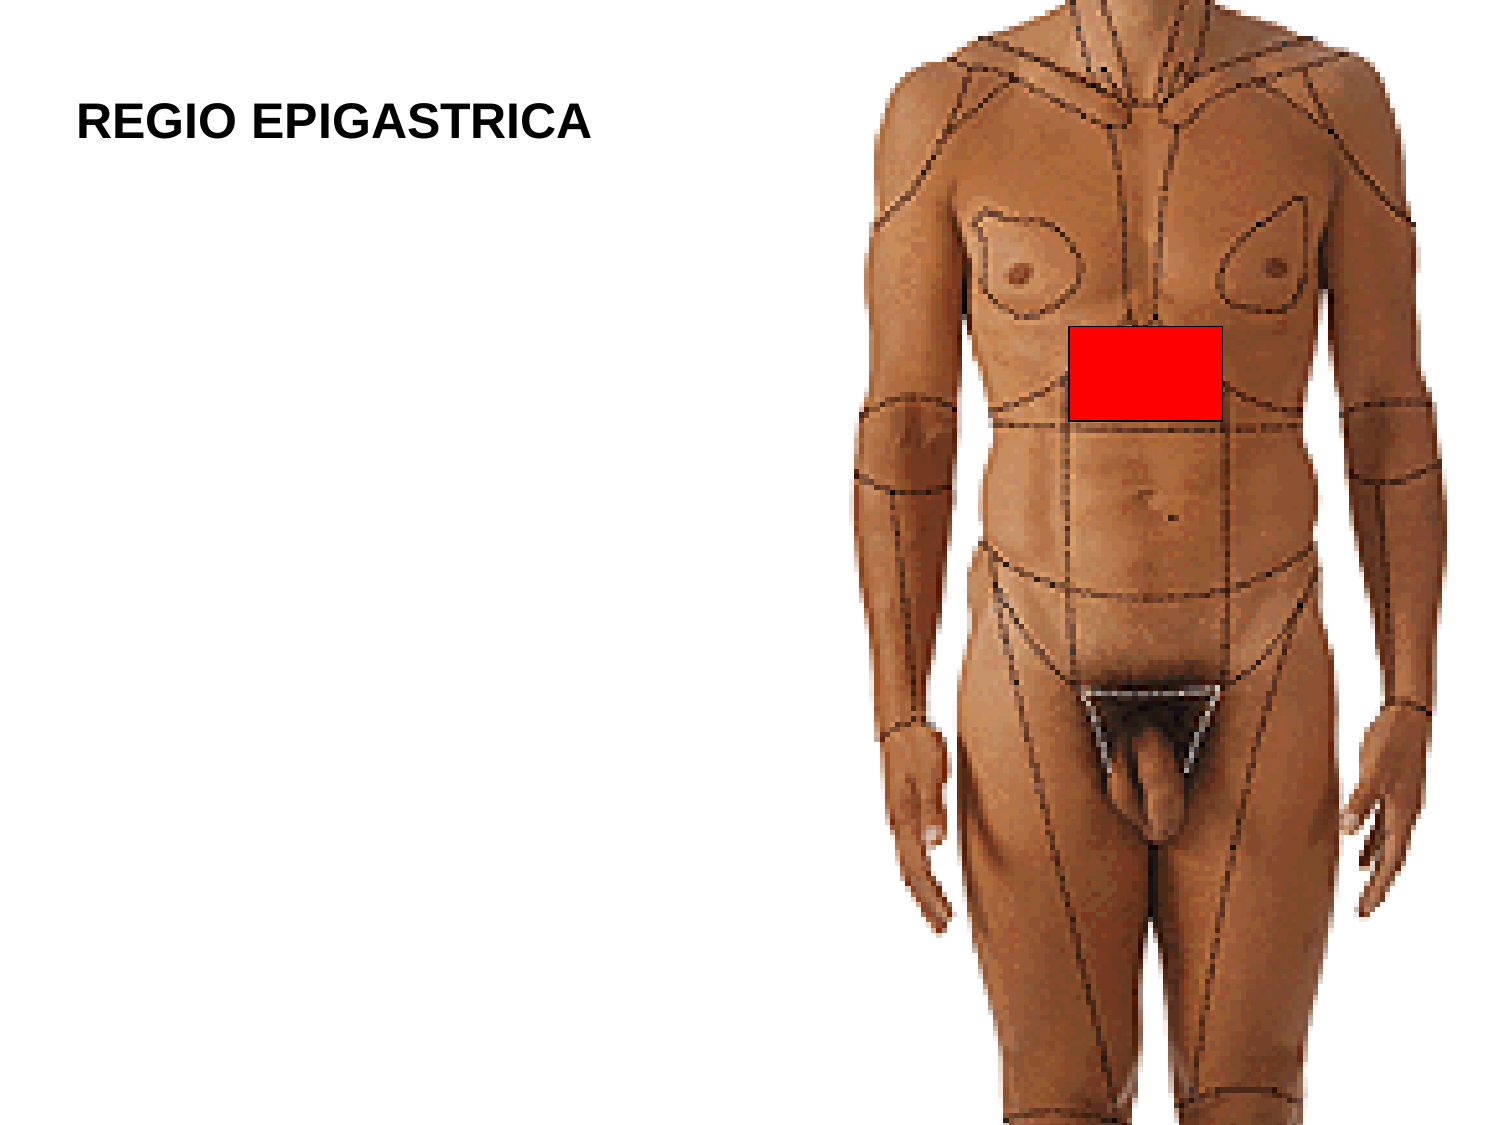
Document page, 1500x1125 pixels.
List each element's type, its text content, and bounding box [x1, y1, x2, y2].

picture [844, 0, 1464, 1125]
text_box REGIO EPIGASTRICA [61, 81, 609, 156]
